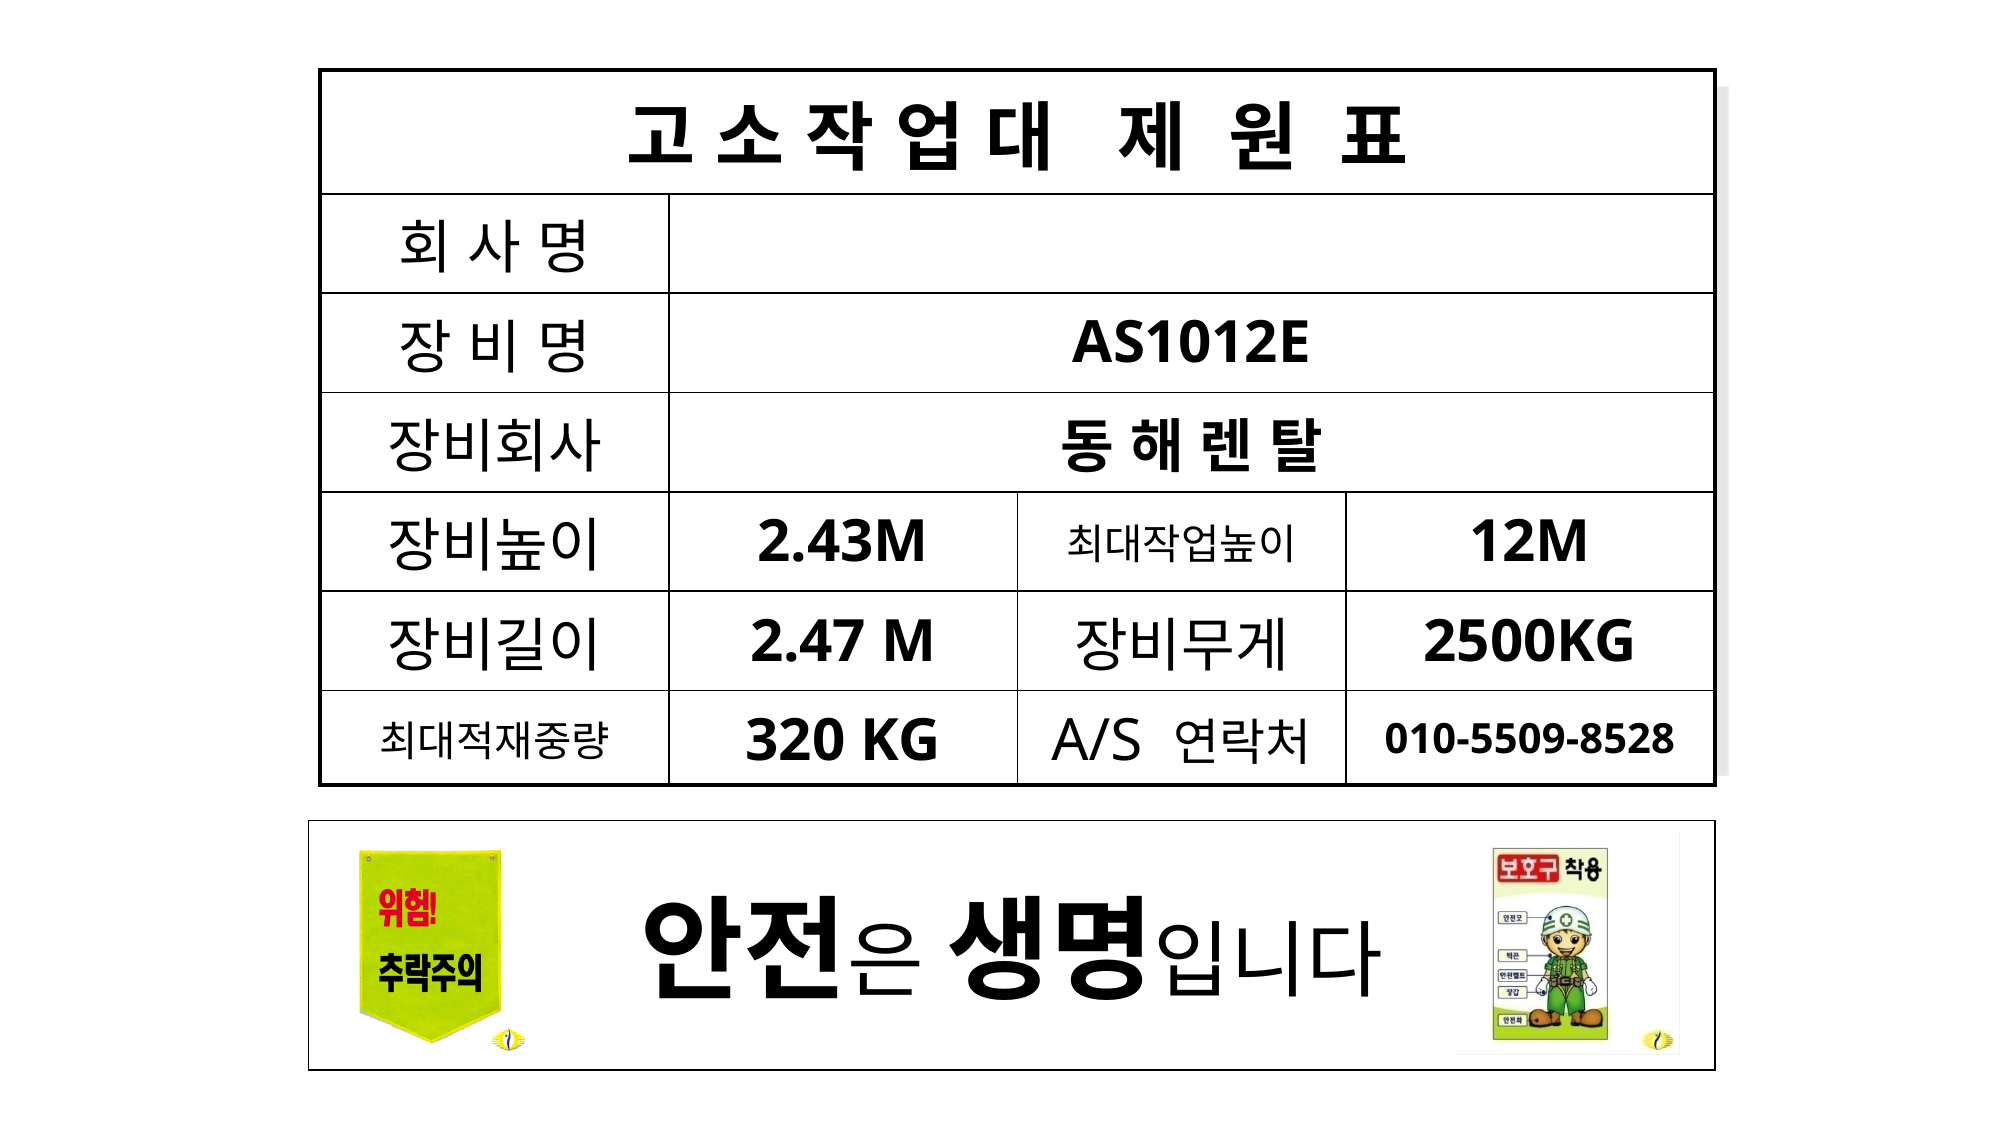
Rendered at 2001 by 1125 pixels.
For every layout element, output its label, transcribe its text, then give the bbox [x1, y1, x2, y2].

table_cell 2.43M [670, 493, 1017, 590]
table_cell [670, 195, 1713, 292]
table_cell 최대작업높이 [1018, 493, 1345, 590]
table_cell A/S 연락처 [1018, 691, 1345, 783]
table_cell AS1012E [670, 294, 1713, 392]
table_cell 장비회사 [322, 393, 668, 491]
table_cell 320 KG [670, 691, 1017, 783]
table_cell 장비길이 [322, 592, 668, 690]
table_cell 010-5509-8528 [1347, 691, 1713, 783]
table_cell 최대적재중량 [322, 691, 668, 783]
picture [1456, 831, 1680, 1055]
table_cell 2.47 M [670, 592, 1017, 690]
table_header 고 소 작 업 대 제 원 표 [322, 72, 1713, 193]
table_cell 2500KG [1347, 592, 1713, 690]
table_cell 회 사 명 [322, 195, 668, 292]
table_cell 장비높이 [322, 493, 668, 590]
table_cell 12M [1347, 493, 1713, 590]
table_cell 동 해 렌 탈 [670, 393, 1713, 491]
table_cell 장비무게 [1018, 592, 1345, 690]
picture [331, 843, 530, 1055]
text_box 안전은 생명입니다 [308, 820, 1715, 1071]
table_cell 장 비 명 [322, 294, 668, 392]
